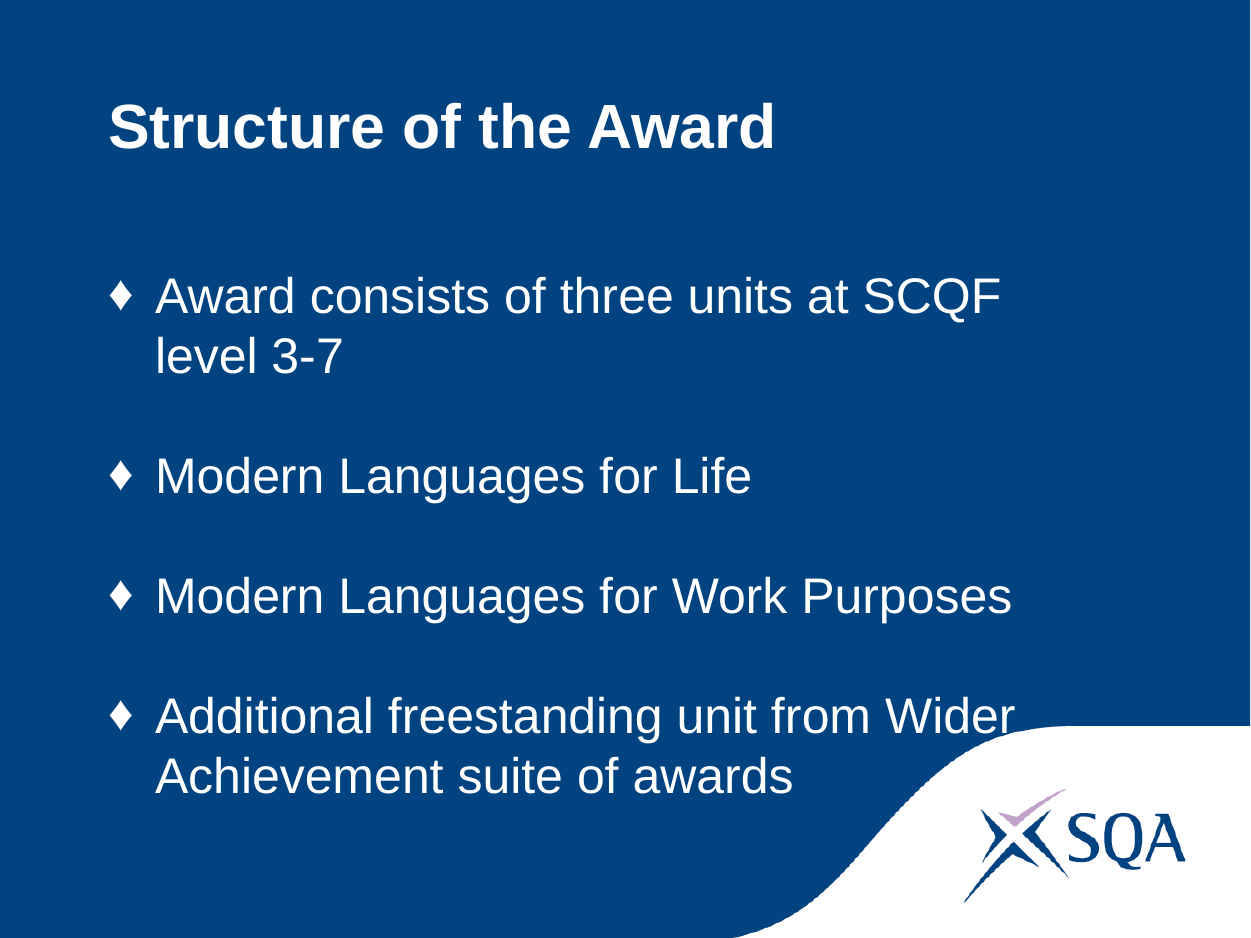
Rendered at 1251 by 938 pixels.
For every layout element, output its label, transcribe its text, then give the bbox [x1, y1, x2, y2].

title Structure of the Award [93, 78, 1164, 162]
text_box Award consists of three units at SCQF level 3-7 Modern Languages for Life Modern Languages for Work Purposes Additional freestanding unit from Wider Achievement suite of awards [93, 256, 1086, 811]
picture [0, 0, 1251, 938]
